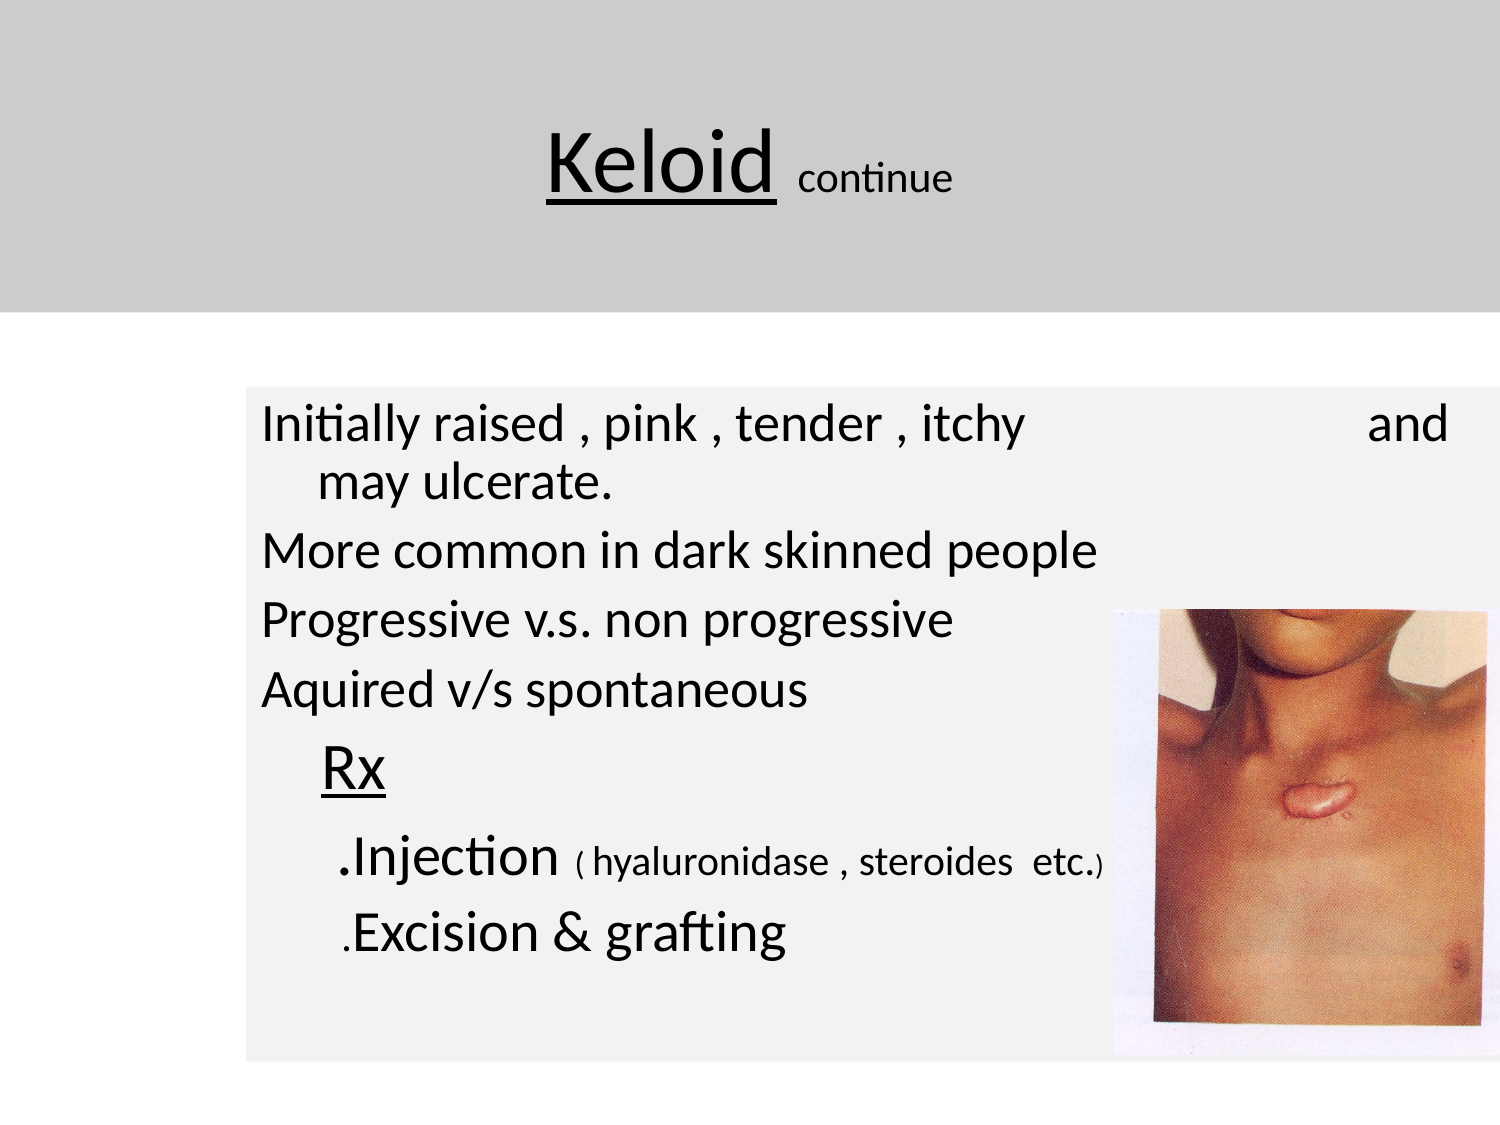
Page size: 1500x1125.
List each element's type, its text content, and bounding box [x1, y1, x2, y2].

picture [1112, 609, 1500, 1055]
title Keloid continue [0, 0, 1500, 313]
list Initially raised , pink , tender , itchy and may ulcerate. More common in dark skinned people Progressive v.s. non progressive Aquired v/s spontaneous Rx .Injection ( hyaluronidase , steroides etc.) .Excision & grafting [246, 386, 1500, 1062]
